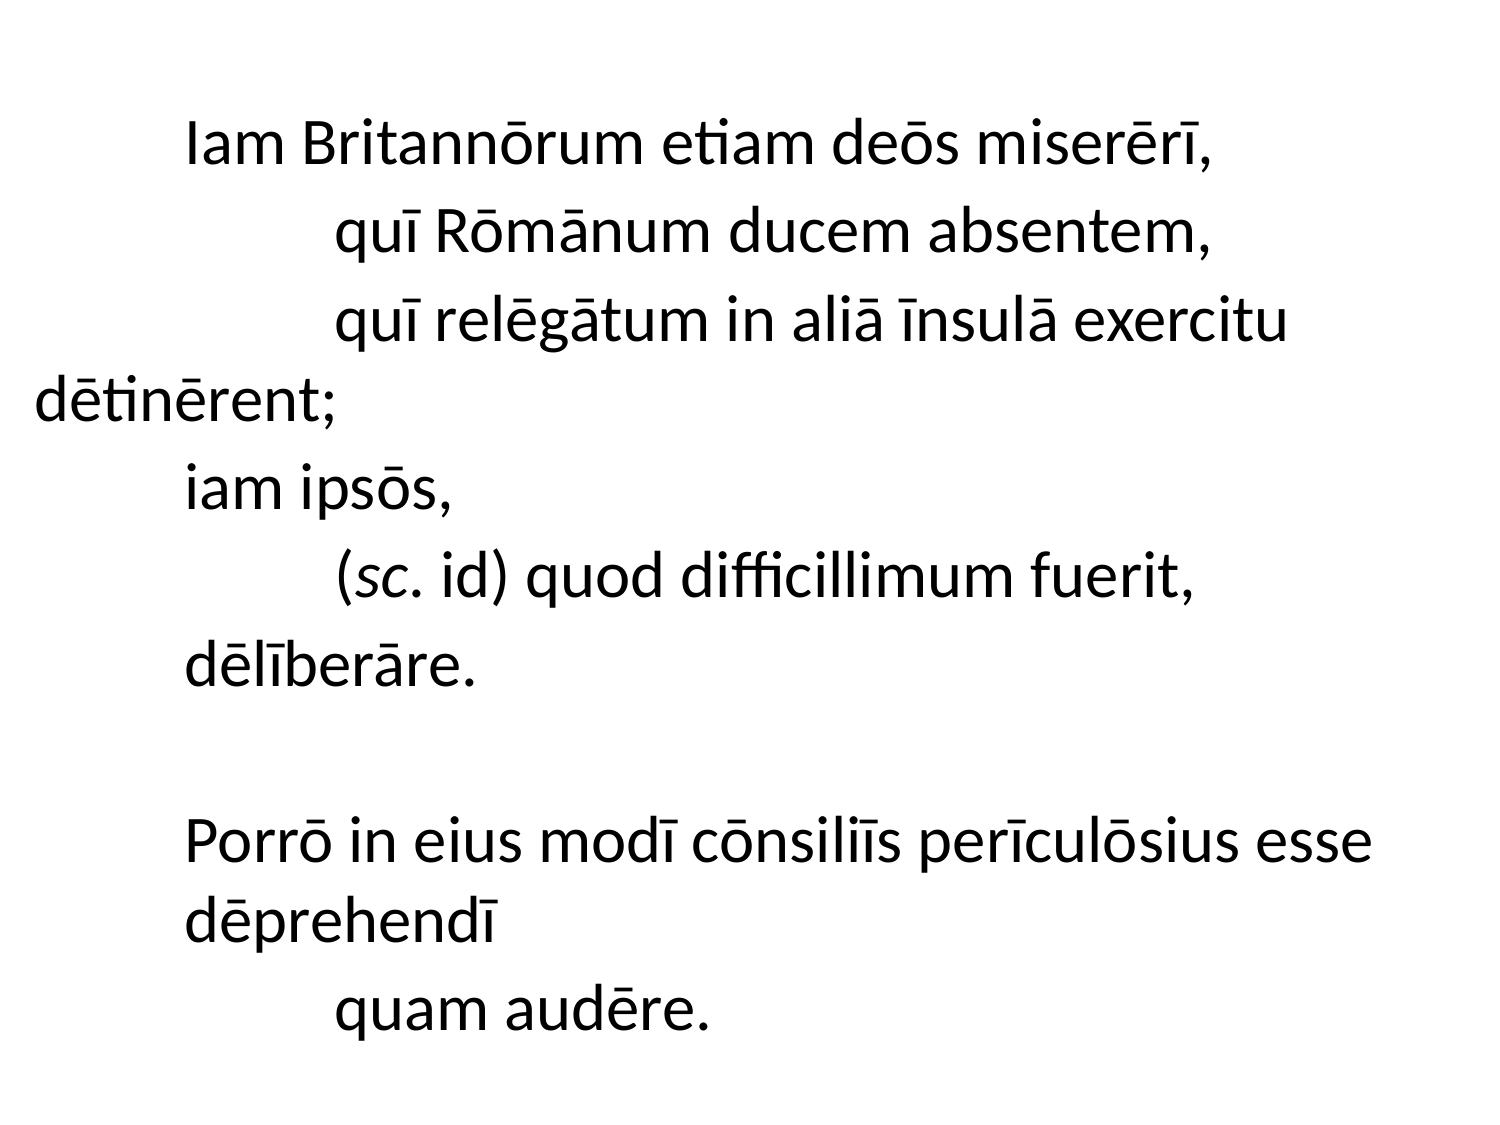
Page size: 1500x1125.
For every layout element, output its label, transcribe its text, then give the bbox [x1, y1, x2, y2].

list Iam Britannōrum etiam deōs miserērī, quī Rōmānum ducem absentem, quī relēgātum in aliā īnsulā exercitu dētinērent; iam ipsōs, (sc. id) quod difficillimum fuerit, dēlīberāre. Porrō in eius modī cōnsiliīs perīculōsius esse dēprehendī quam audēre. [15.5] [19, 2, 1484, 1125]
